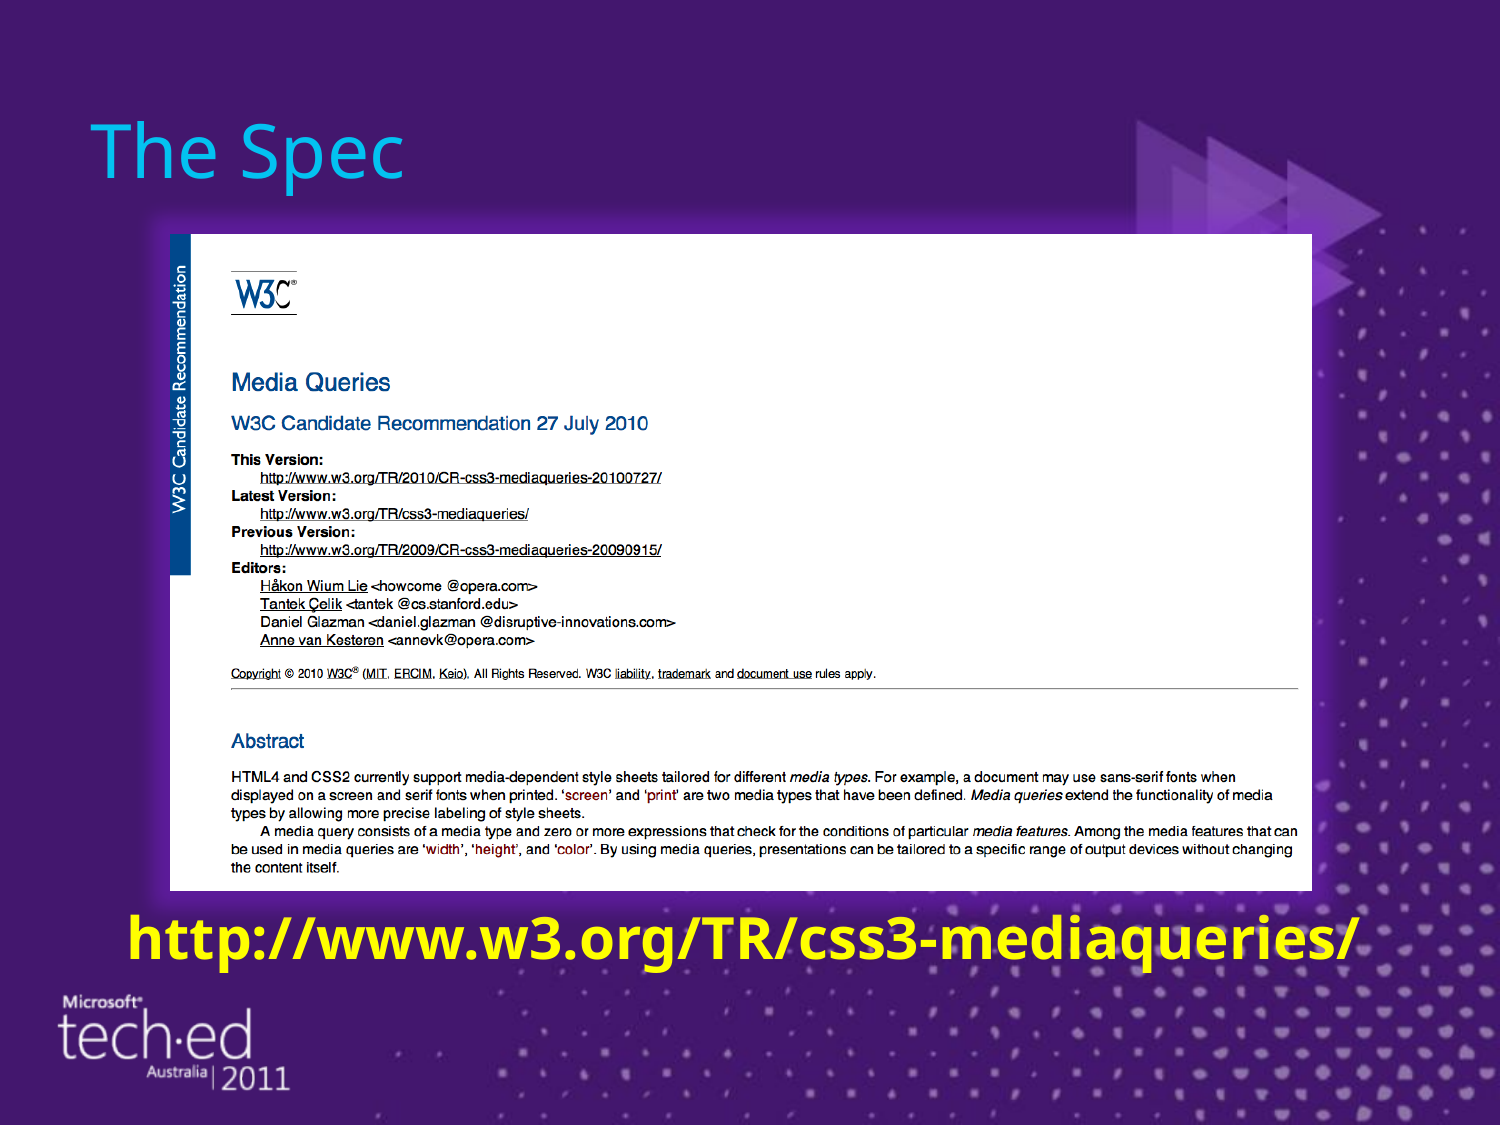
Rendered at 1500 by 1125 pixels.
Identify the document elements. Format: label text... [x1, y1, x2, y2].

title The Spec [75, 54, 1425, 243]
picture [0, 0, 1500, 1125]
list http://www.w3.org/TR/css3-mediaqueries/ [49, 893, 1438, 948]
